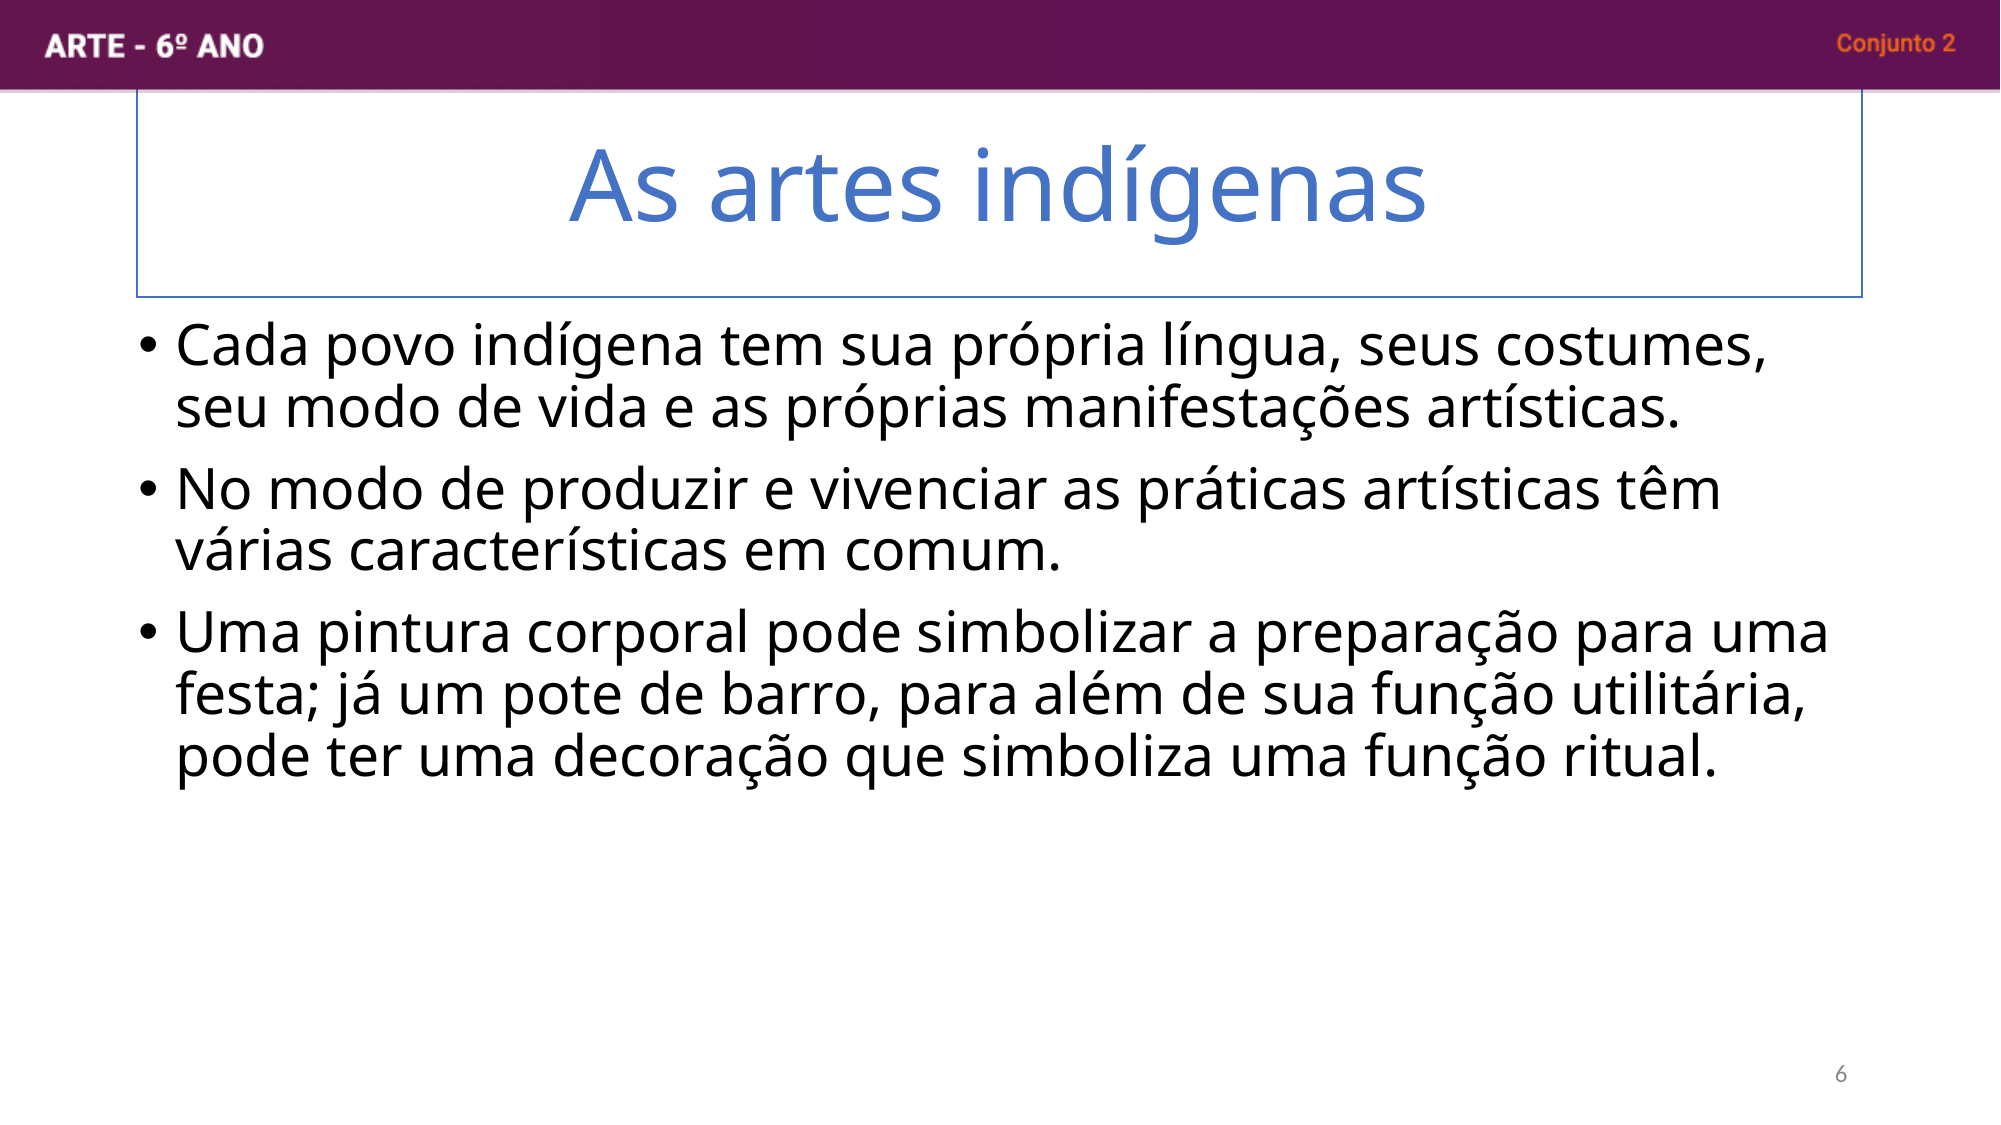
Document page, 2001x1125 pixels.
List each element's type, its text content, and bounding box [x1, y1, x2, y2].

slide_number 6 [1412, 1042, 1863, 1103]
picture [0, 0, 2000, 93]
text_box Cada povo indígena tem sua própria língua, seus costumes, seu modo de vida e as próprias manifestações artísticas. No modo de produzir e vivenciar as práticas artísticas têm várias características em comum. Uma pintura corporal pode simbolizar a preparação para uma festa; já um pote de barro, para além de sua função utilitária, pode ter uma decoração que simboliza uma função ritual. [123, 308, 1853, 852]
text_box As artes indígenas [136, 93, 1863, 298]
